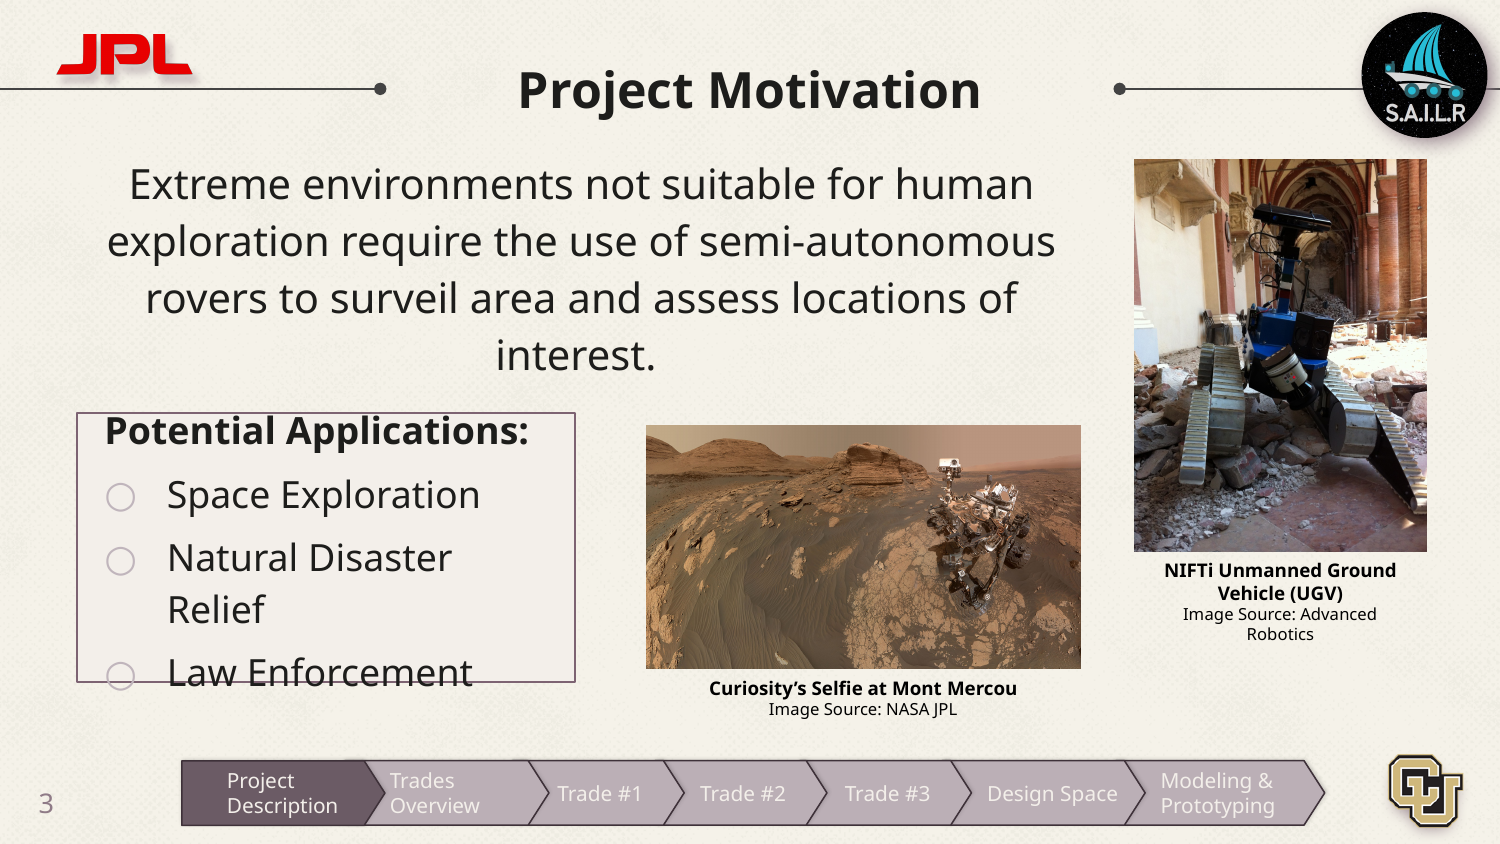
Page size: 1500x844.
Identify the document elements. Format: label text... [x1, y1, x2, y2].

text_box Curiosity’s Selfie at Mont Mercou Image Source: NASA JPL [646, 677, 1081, 727]
slide_number ‹#› [59, 45, 198, 84]
text_box Trade #3 [810, 760, 972, 826]
list Extreme environments not suitable for human exploration require the use of semi-autonomous rovers to surveil area and assess locations of interest. [77, 162, 1074, 367]
text_box Project Description [181, 760, 385, 826]
text_box Design Space [954, 760, 1146, 826]
text_box NIFTi Unmanned Ground Vehicle (UGV) Image Source: Advanced Robotics [1134, 559, 1427, 652]
text_box Modeling & Prototyping [1128, 760, 1325, 826]
text_box Trades Overview [368, 760, 549, 826]
picture [0, 0, 1500, 138]
title Project Motivation [380, 18, 1120, 160]
text_box Potential Applications: Space Exploration Natural Disaster Relief Law Enforcement [76, 413, 576, 682]
slide_number ‹#› [1, 771, 92, 836]
text_box Trade #1 [533, 760, 685, 826]
text_box Trade #2 [667, 760, 827, 826]
picture [0, 90, 1500, 844]
